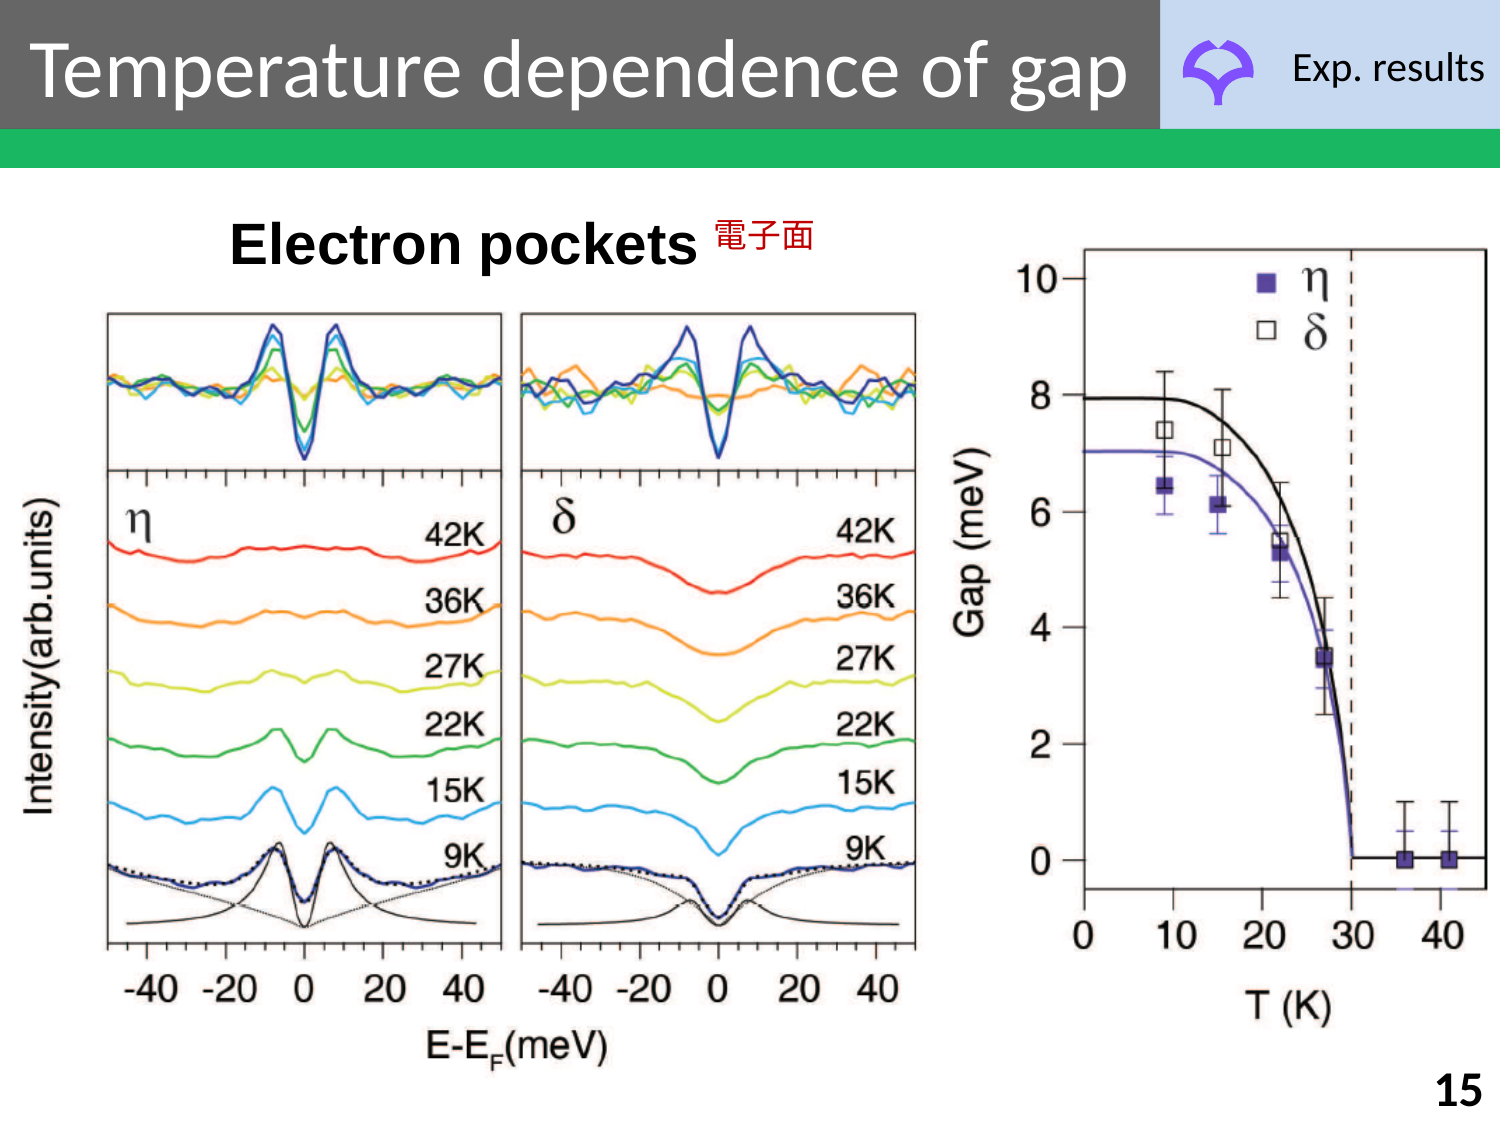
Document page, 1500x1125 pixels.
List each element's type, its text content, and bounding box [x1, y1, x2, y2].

picture [948, 234, 1499, 1039]
text_box Temperature dependence of gap [0, 0, 1161, 129]
picture [1182, 39, 1255, 106]
text_box Electron pockets電子面 [215, 199, 831, 284]
text_box 15 [1418, 1049, 1499, 1124]
text_box [0, 128, 1500, 168]
text_box Exp. results [1161, 0, 1500, 128]
picture [21, 304, 926, 1079]
